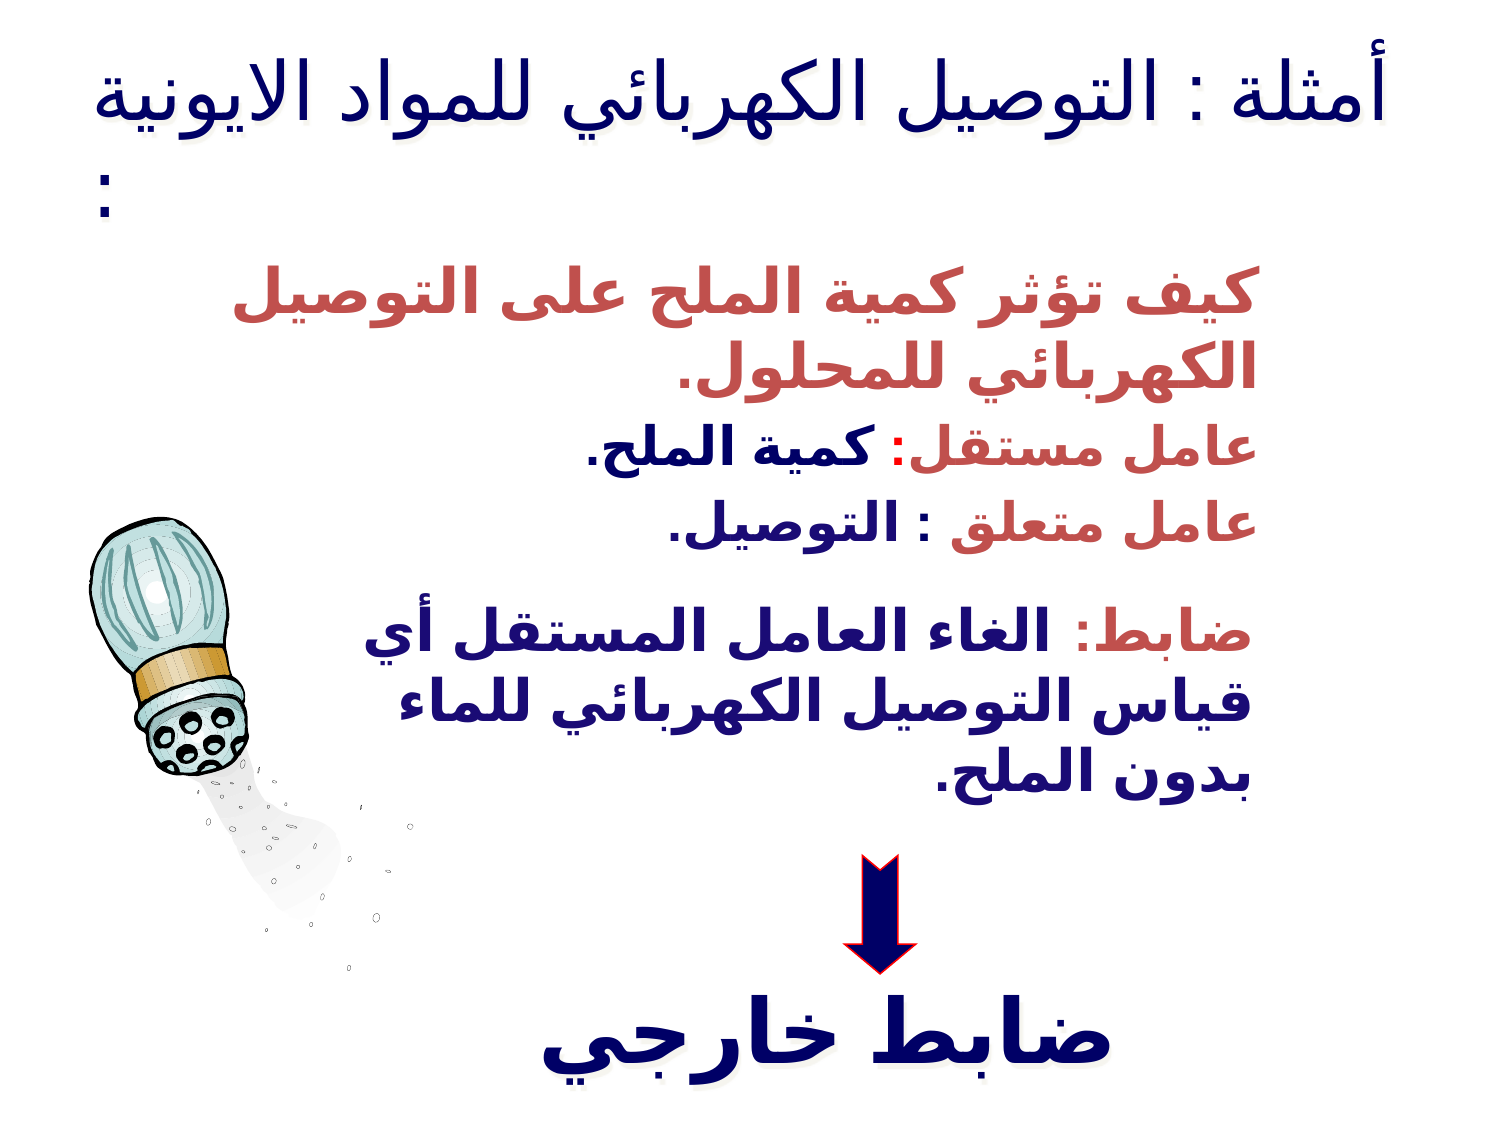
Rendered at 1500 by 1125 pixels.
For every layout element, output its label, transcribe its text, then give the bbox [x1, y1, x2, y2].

text_box ضابط: الغاء العامل المستقل أي قياس التوصيل الكهربائي للماء بدون الملح. [448, 586, 1270, 881]
text_box [844, 881, 916, 974]
text_box كيف تؤثر كمية الملح على التوصيل الكهربائي للمحلول. عامل مستقل: كمية الملح. عامل متعلق : التوصيل. [123, 243, 1276, 598]
picture [40, 550, 443, 926]
text_box أمثلة : التوصيل الكهربائي للمواد الايونية : [76, 42, 1427, 231]
text_box ضابط خارجي [513, 976, 1142, 1094]
